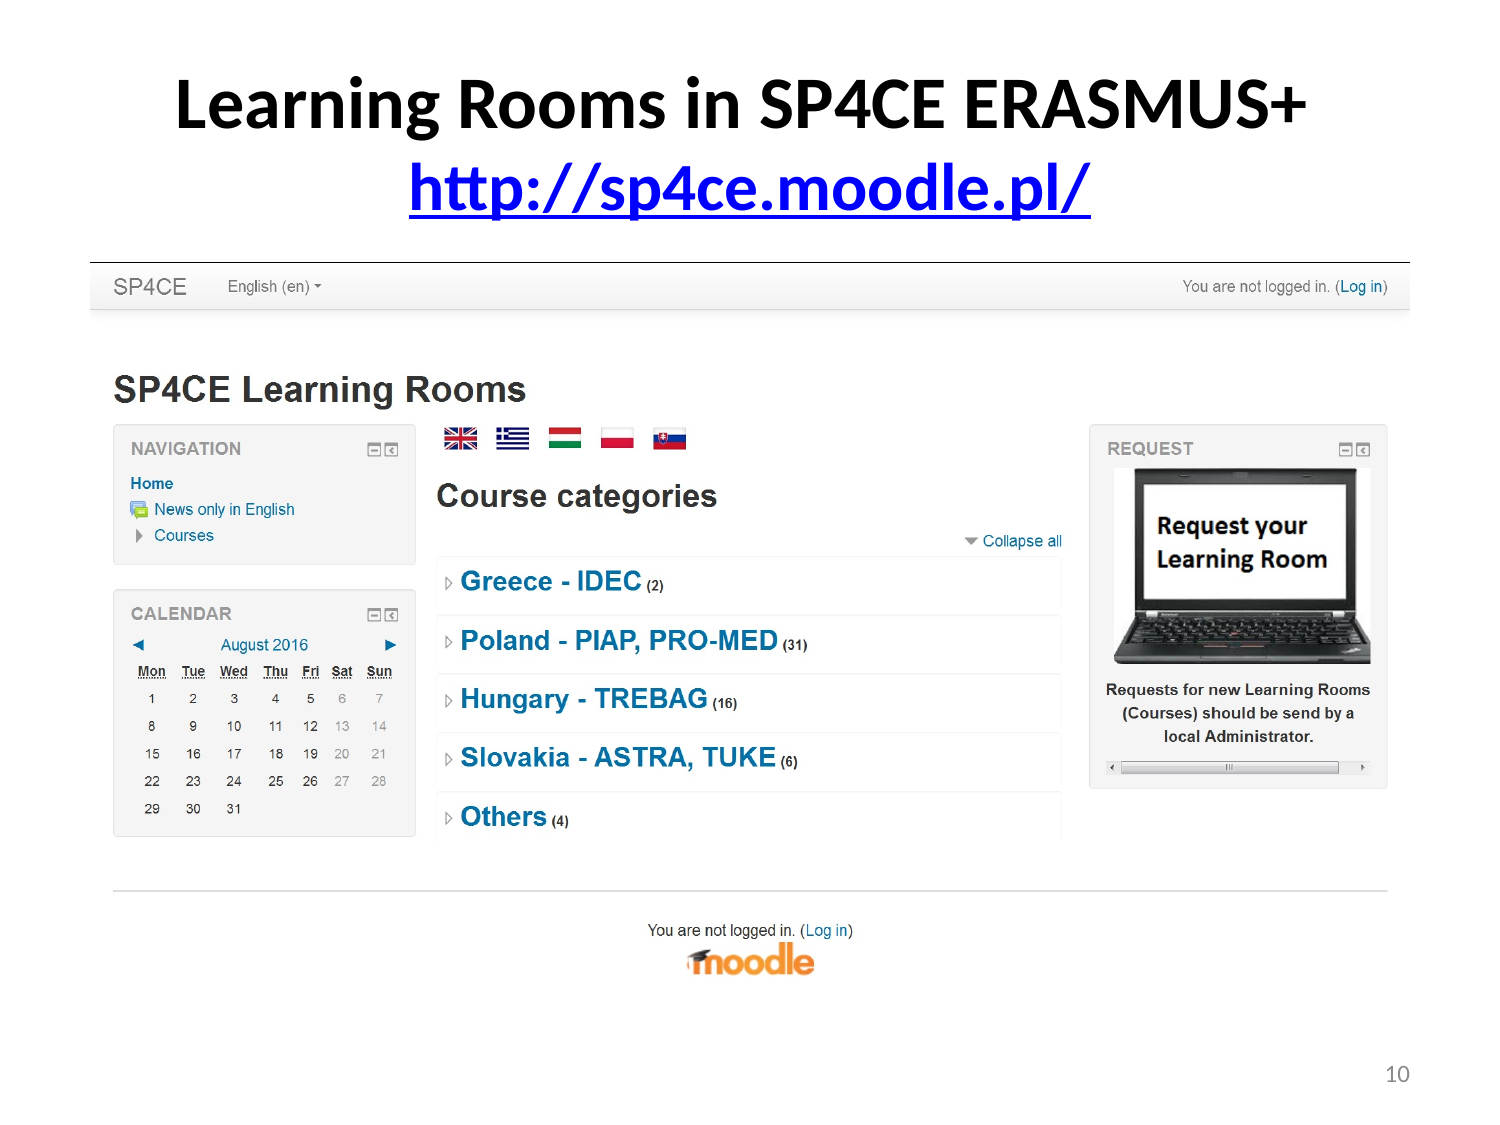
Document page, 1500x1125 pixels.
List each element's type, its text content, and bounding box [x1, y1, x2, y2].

title Learning Rooms in SP4CE ERASMUS+ http://sp4ce.moodle.pl/ [75, 45, 1425, 233]
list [89, 262, 1411, 1006]
slide_number 10 [1074, 1042, 1425, 1103]
